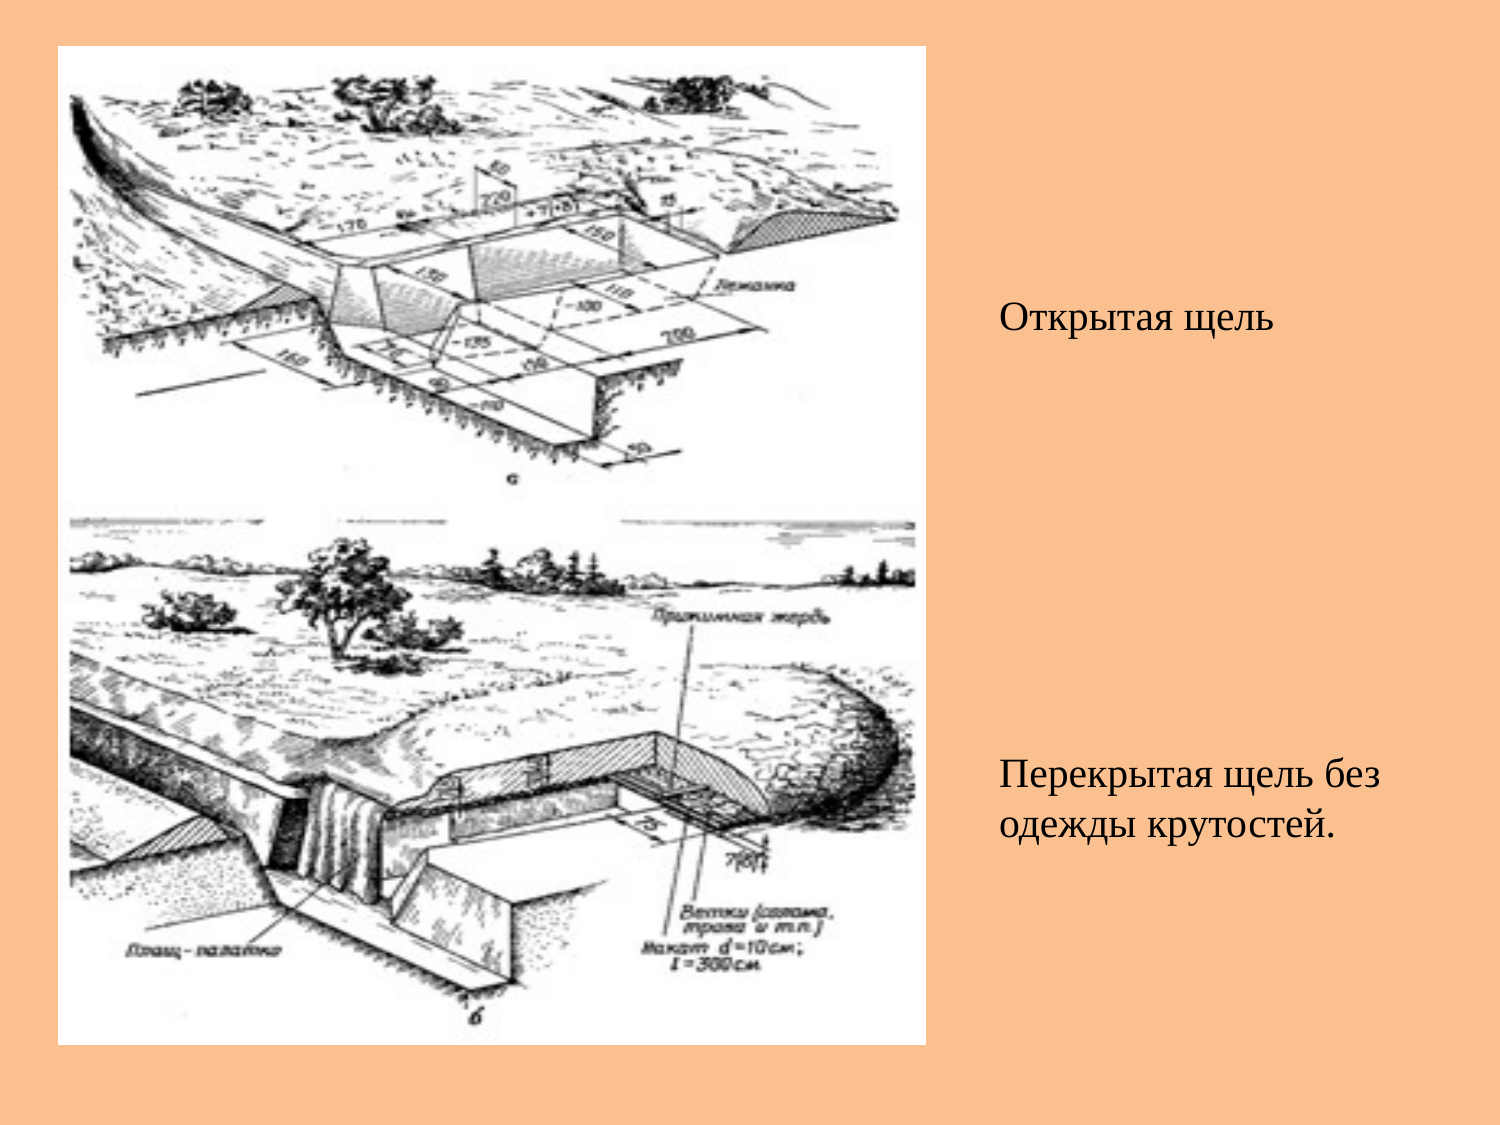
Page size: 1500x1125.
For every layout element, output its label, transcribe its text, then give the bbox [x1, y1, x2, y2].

text_box Открытая щель [984, 281, 1407, 346]
text_box Перекрытая щель без одежды крутостей. [984, 738, 1442, 853]
picture [58, 46, 926, 1046]
